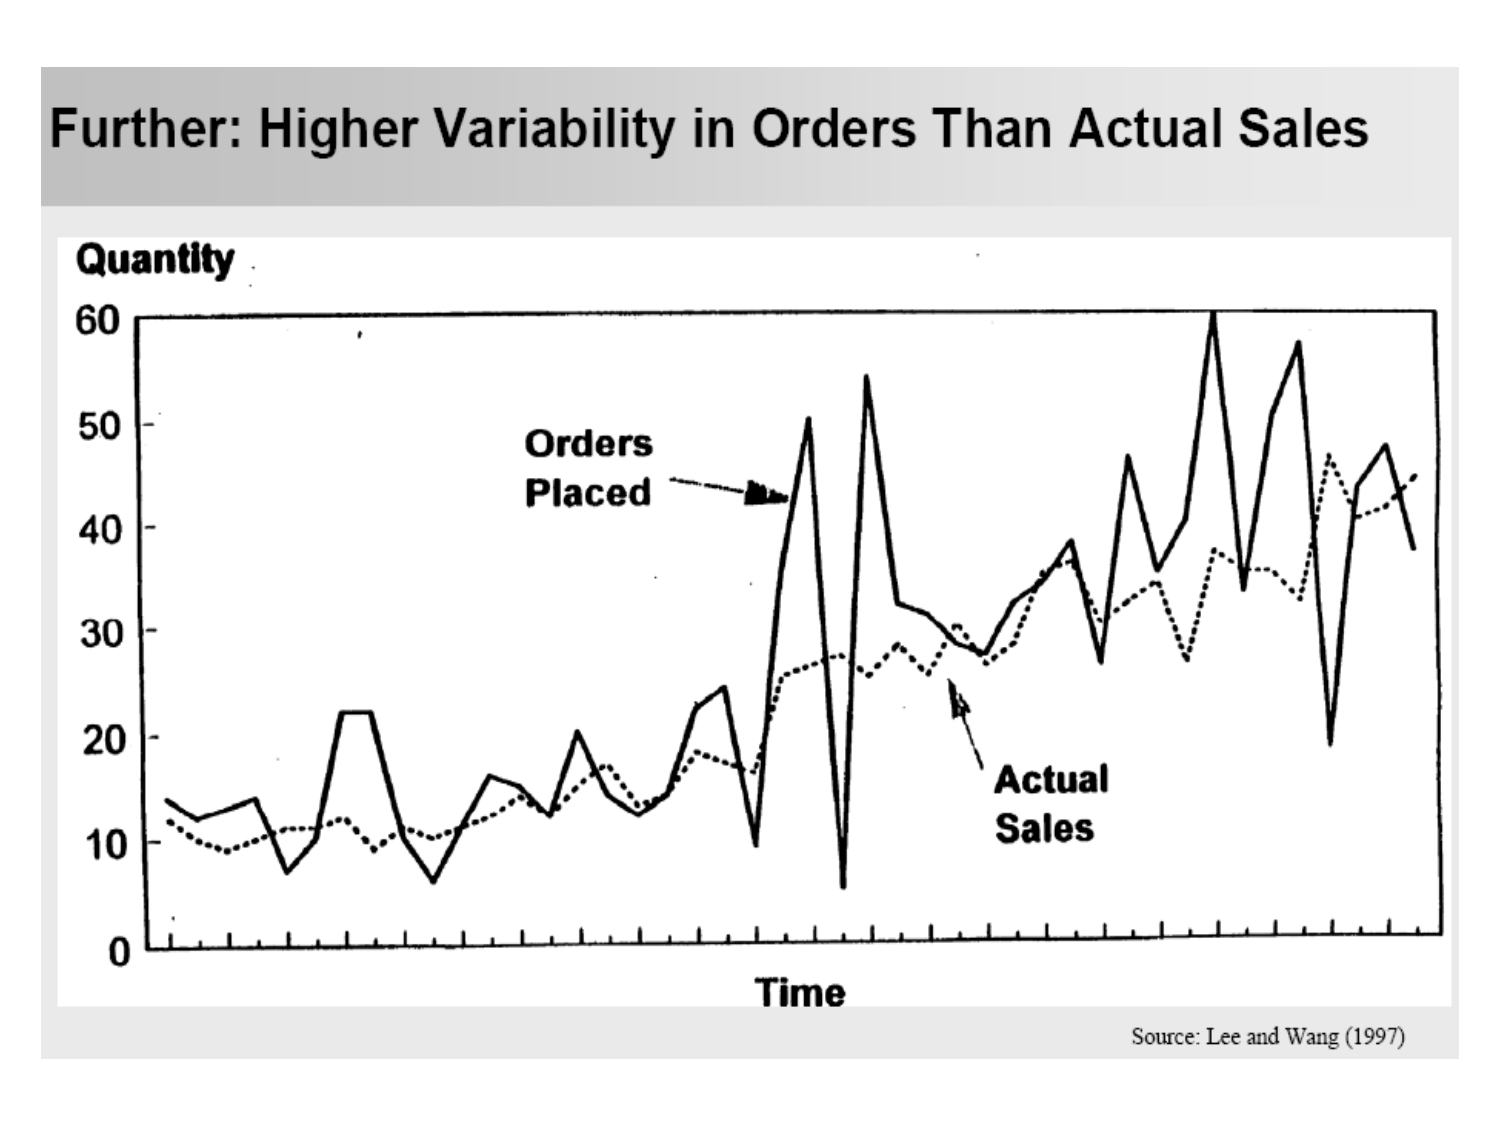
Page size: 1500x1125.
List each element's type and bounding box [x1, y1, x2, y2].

picture [40, 67, 1460, 1059]
